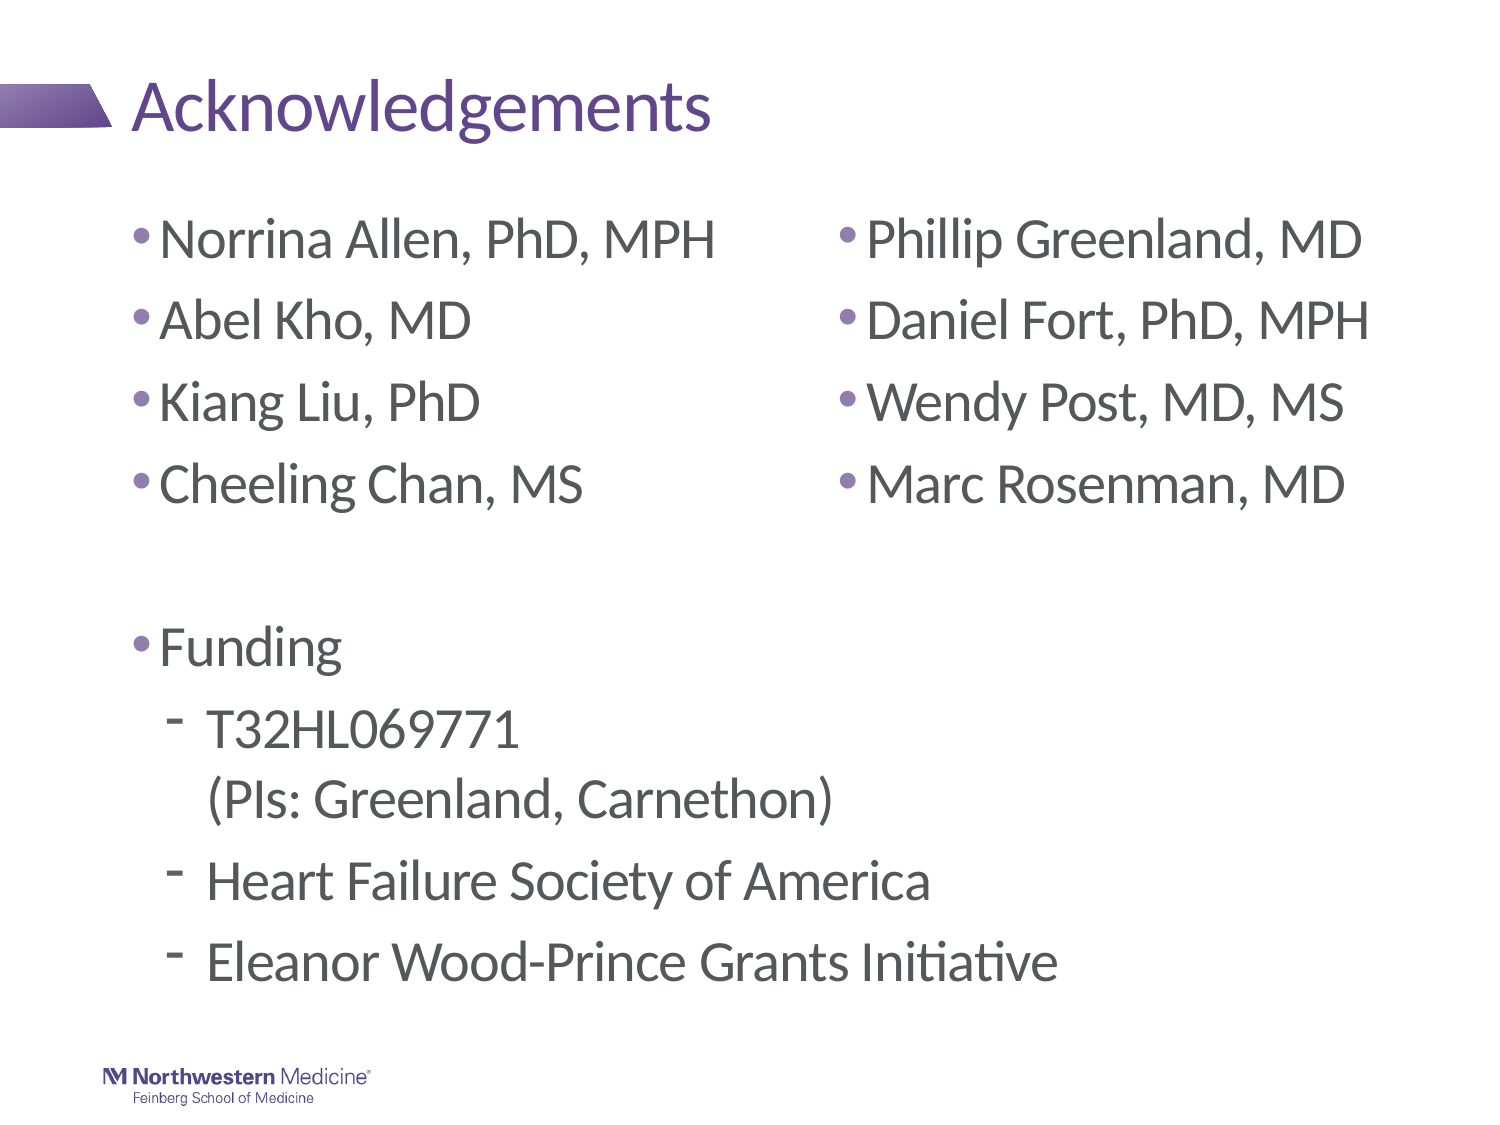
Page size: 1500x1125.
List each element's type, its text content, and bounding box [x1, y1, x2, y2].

title Acknowledgements [131, 29, 1397, 155]
picture [97, 1061, 376, 1114]
list Norrina Allen, PhD, MPH Abel Kho, MD Kiang Liu, PhD Cheeling Chan, MS Funding T32HL069771 (PIs: Greenland, Carnethon) Heart Failure Society of America Eleanor Wood-Prince Grants Initiative [131, 200, 1098, 1088]
text_box Phillip Greenland, MD Daniel Fort, PhD, MPH Wendy Post, MD, MS Marc Rosenman, MD [837, 199, 1463, 856]
